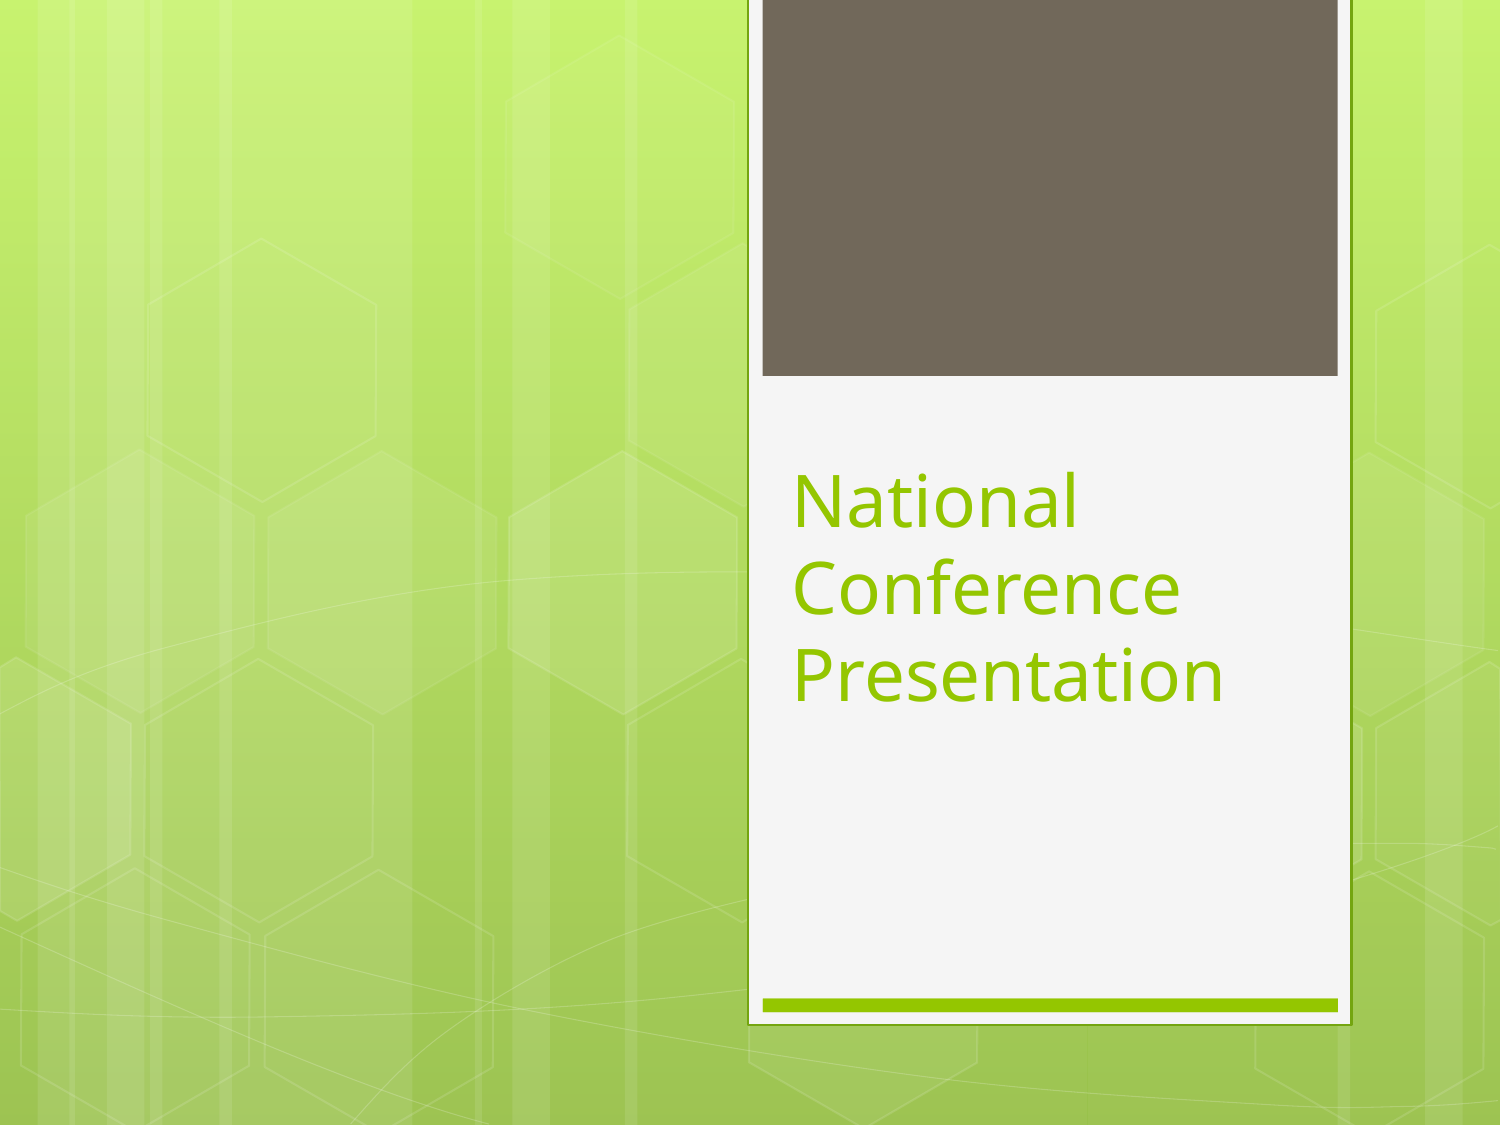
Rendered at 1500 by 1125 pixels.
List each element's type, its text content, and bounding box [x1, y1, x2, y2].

title National Conference Presentation [776, 444, 1320, 724]
